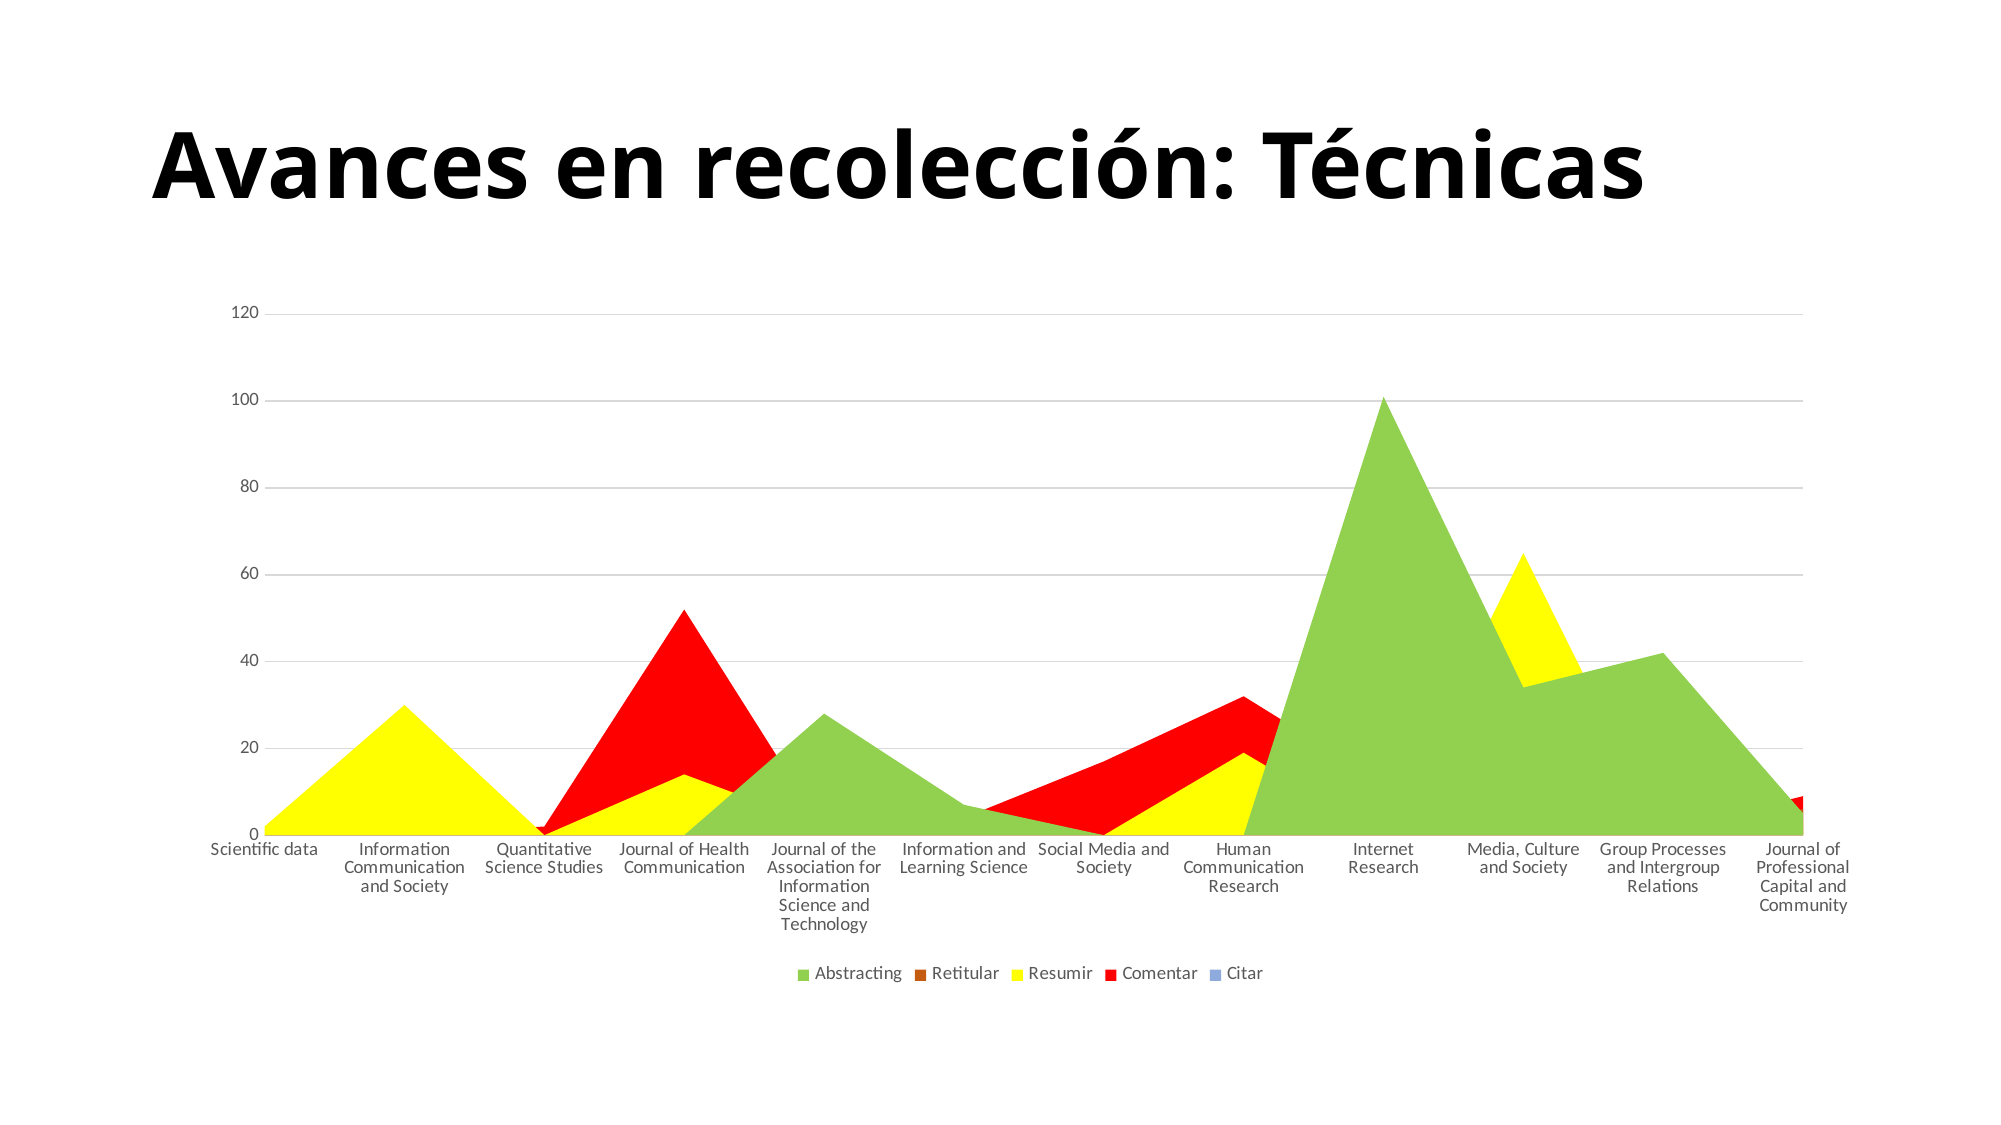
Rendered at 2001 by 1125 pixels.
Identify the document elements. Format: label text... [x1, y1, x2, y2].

title Avances en recolección: Técnicas [137, 59, 1863, 278]
chart [176, 290, 1885, 991]
